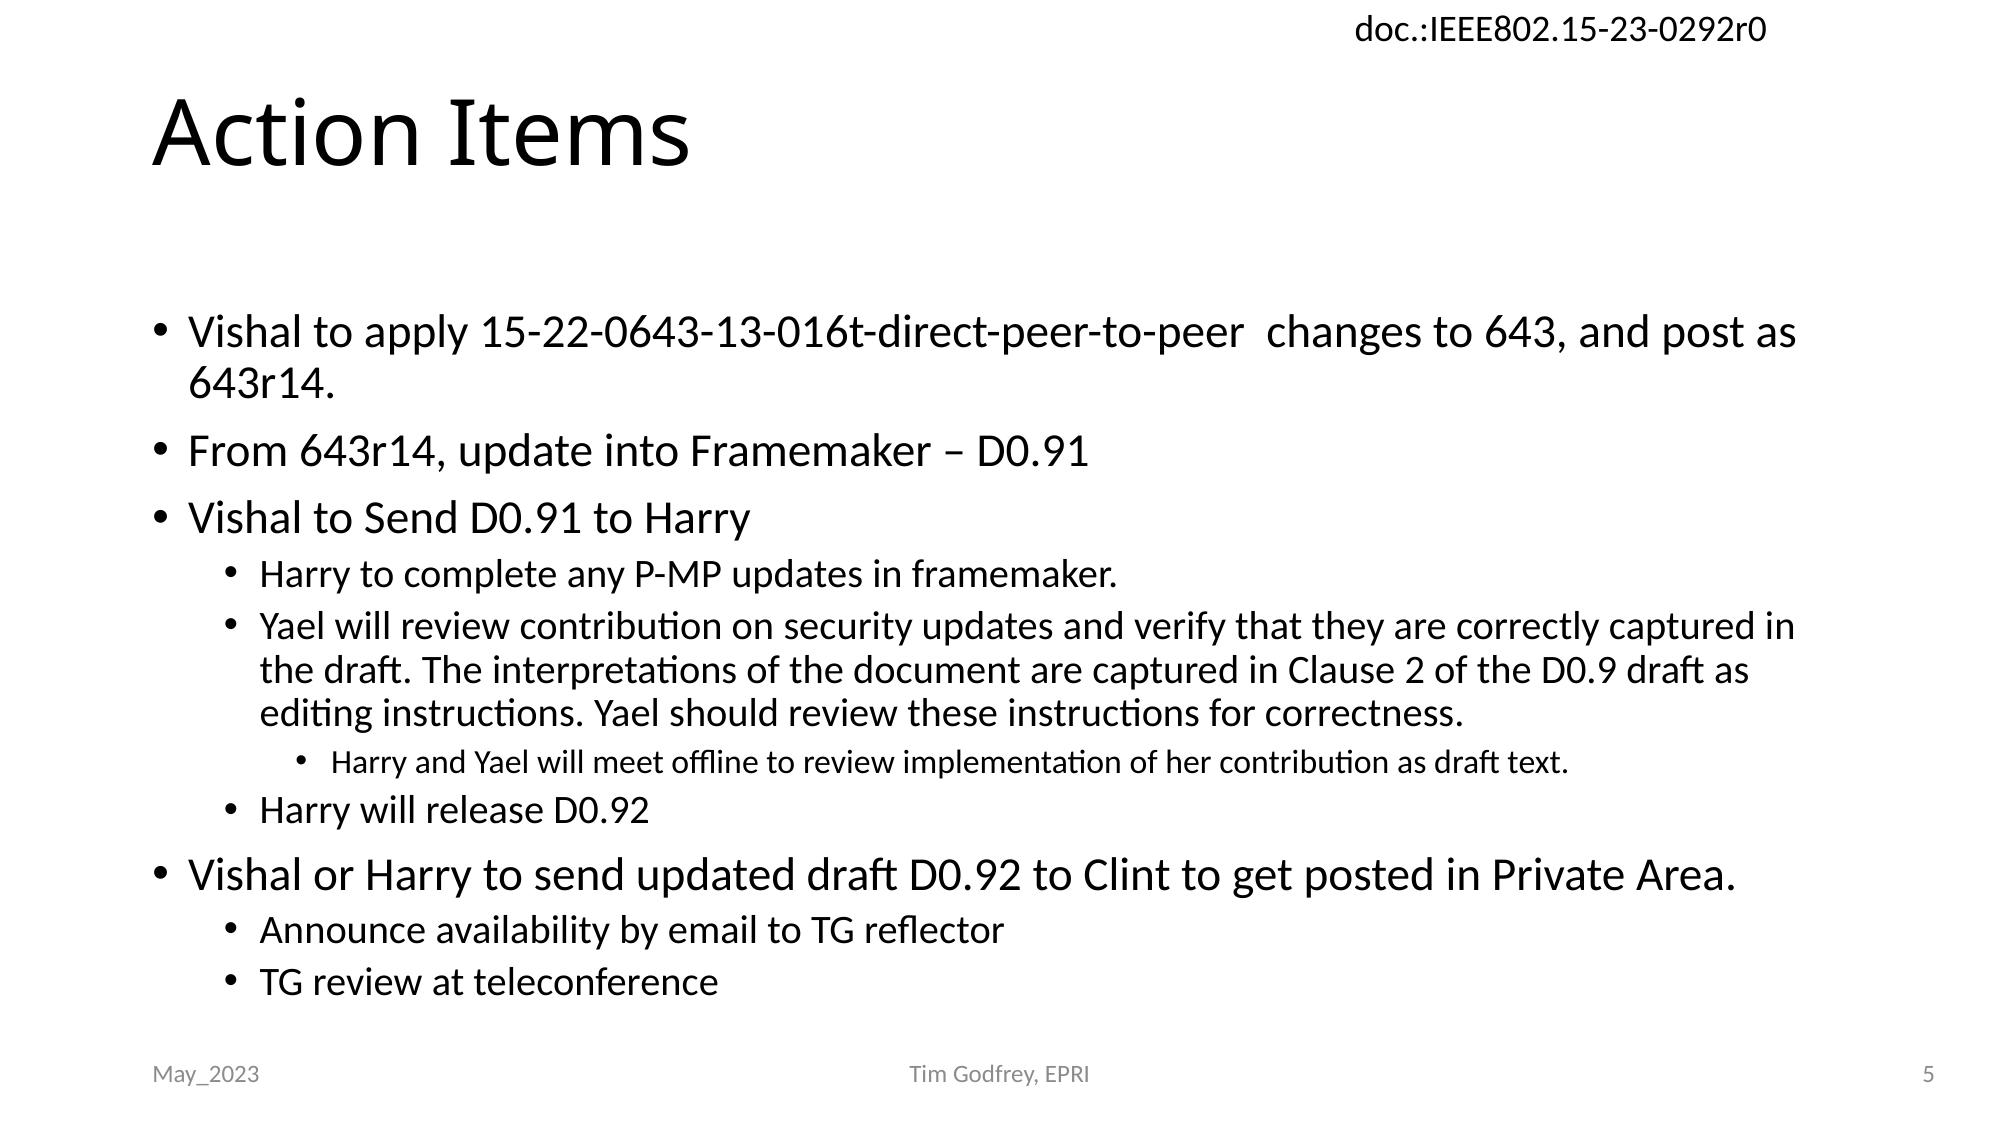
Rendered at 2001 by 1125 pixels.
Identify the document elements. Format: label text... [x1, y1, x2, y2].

slide_number 5 [1462, 1042, 1950, 1103]
slide_number May_2023 [137, 1042, 588, 1103]
footer Tim Godfrey, EPRI [662, 1042, 1338, 1103]
list Vishal to apply 15-22-0643-13-016t-direct-peer-to-peer changes to 643, and post as 643r14. From 643r14, update into Framemaker – D0.91 Vishal to Send D0.91 to Harry Harry to complete any P-MP updates in framemaker. Yael will review contribution on security updates and verify that they are correctly captured in the draft. The interpretations of the document are captured in Clause 2 of the D0.9 draft as editing instructions. Yael should review these instructions for correctness. Harry and Yael will meet offline to review implementation of her contribution as draft text. Harry will release D0.92 Vishal or Harry to send updated draft D0.92 to Clint to get posted in Private Area. Announce availability by email to TG reflector TG review at teleconference [137, 299, 1863, 1014]
title Action Items [137, 59, 1863, 213]
